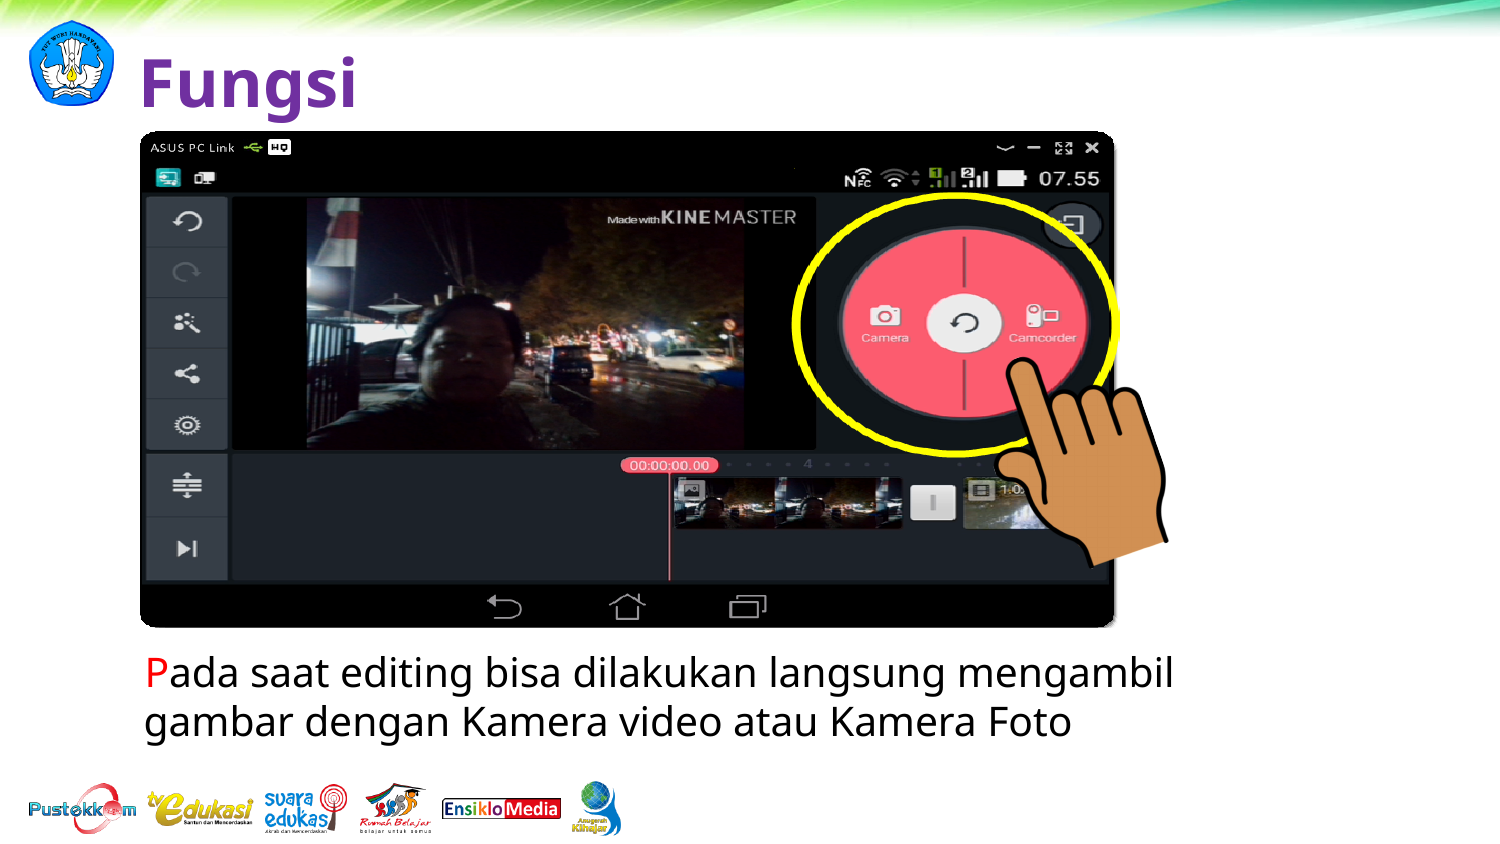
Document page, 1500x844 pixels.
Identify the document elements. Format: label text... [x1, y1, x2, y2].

picture [29, 783, 136, 834]
title Fungsi [123, 28, 1447, 133]
picture [360, 783, 431, 834]
text_box Pada saat editing bisa dilakukan langsung mengambil gambar dengan Kamera video atau Kamera Foto [129, 639, 1195, 756]
picture [265, 784, 347, 833]
picture [572, 781, 621, 836]
picture [442, 798, 561, 819]
picture [147, 791, 254, 826]
picture [139, 130, 1187, 628]
picture [0, 0, 1500, 106]
